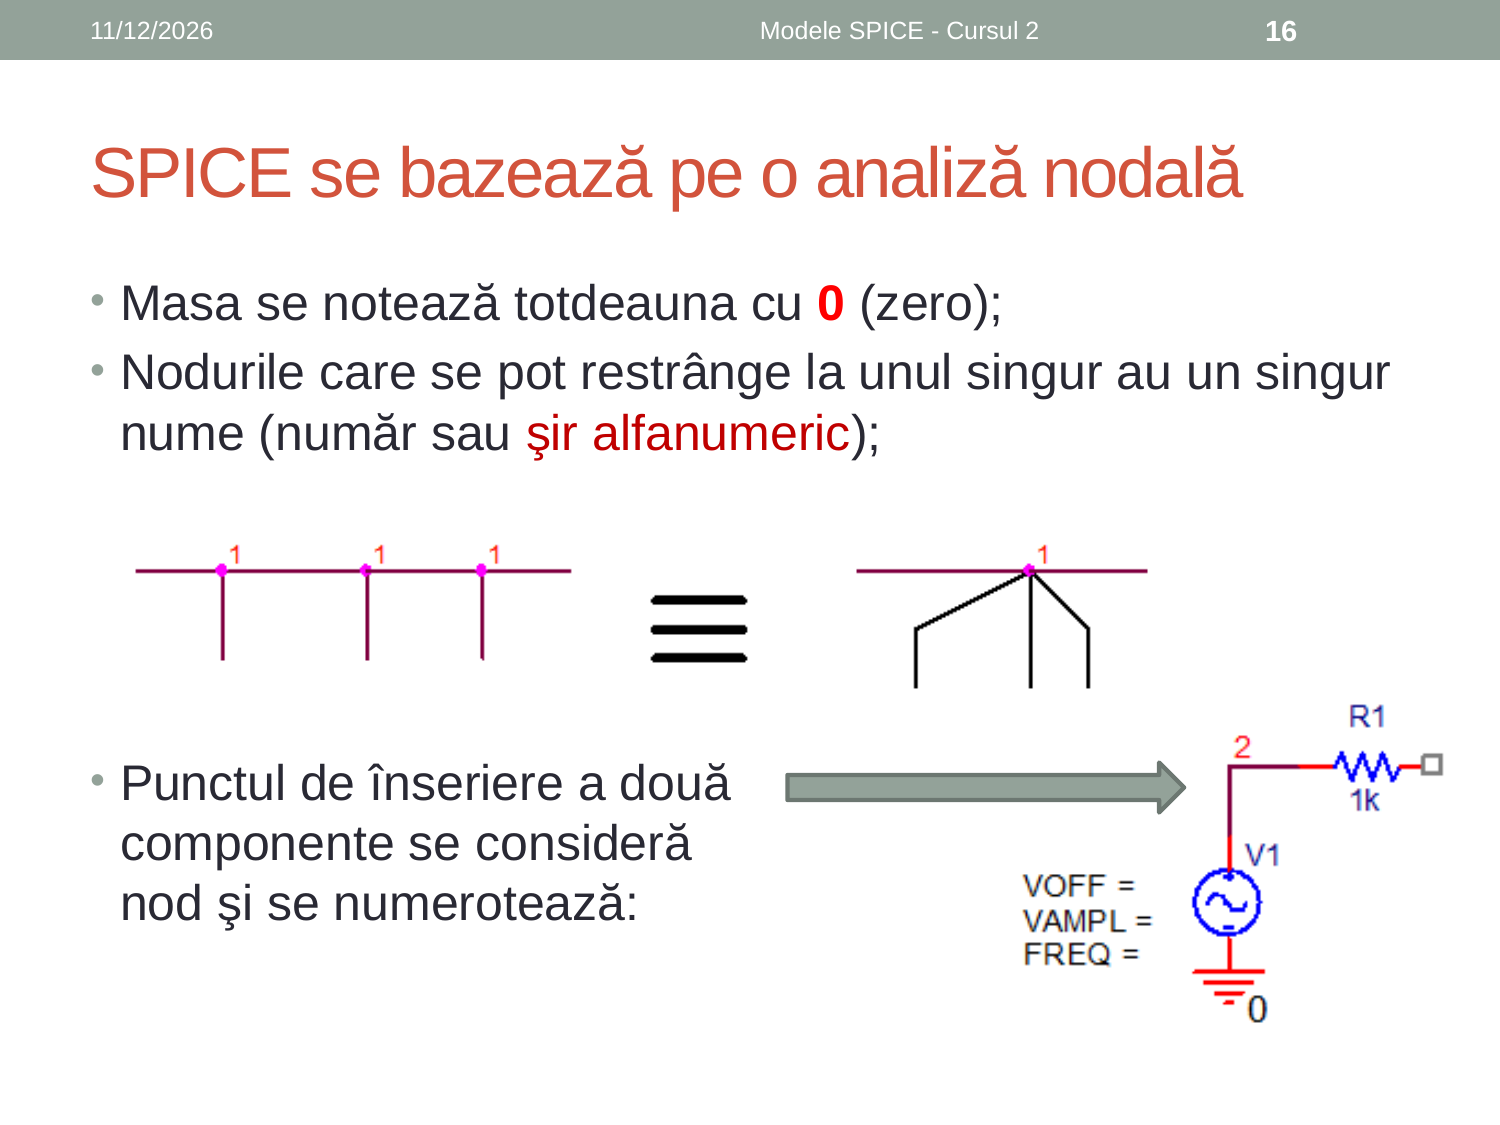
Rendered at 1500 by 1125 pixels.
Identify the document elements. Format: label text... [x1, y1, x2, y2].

footer Modele SPICE - Cursul 2 [562, 3, 1238, 57]
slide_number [75, 3, 550, 57]
picture [124, 512, 1451, 1036]
title SPICE se bazează pe o analiză nodală [75, 87, 1425, 250]
list Masa se notează totdeauna cu 0 (zero); Nodurile care se pot restrânge la unul singur au un singur nume (număr sau şir alfanumeric); Punctul de înseriere a două componente se consideră nod şi se numerotează: [75, 262, 1425, 1063]
text_box [785, 772, 990, 803]
slide_number 16 [1250, 3, 1425, 57]
